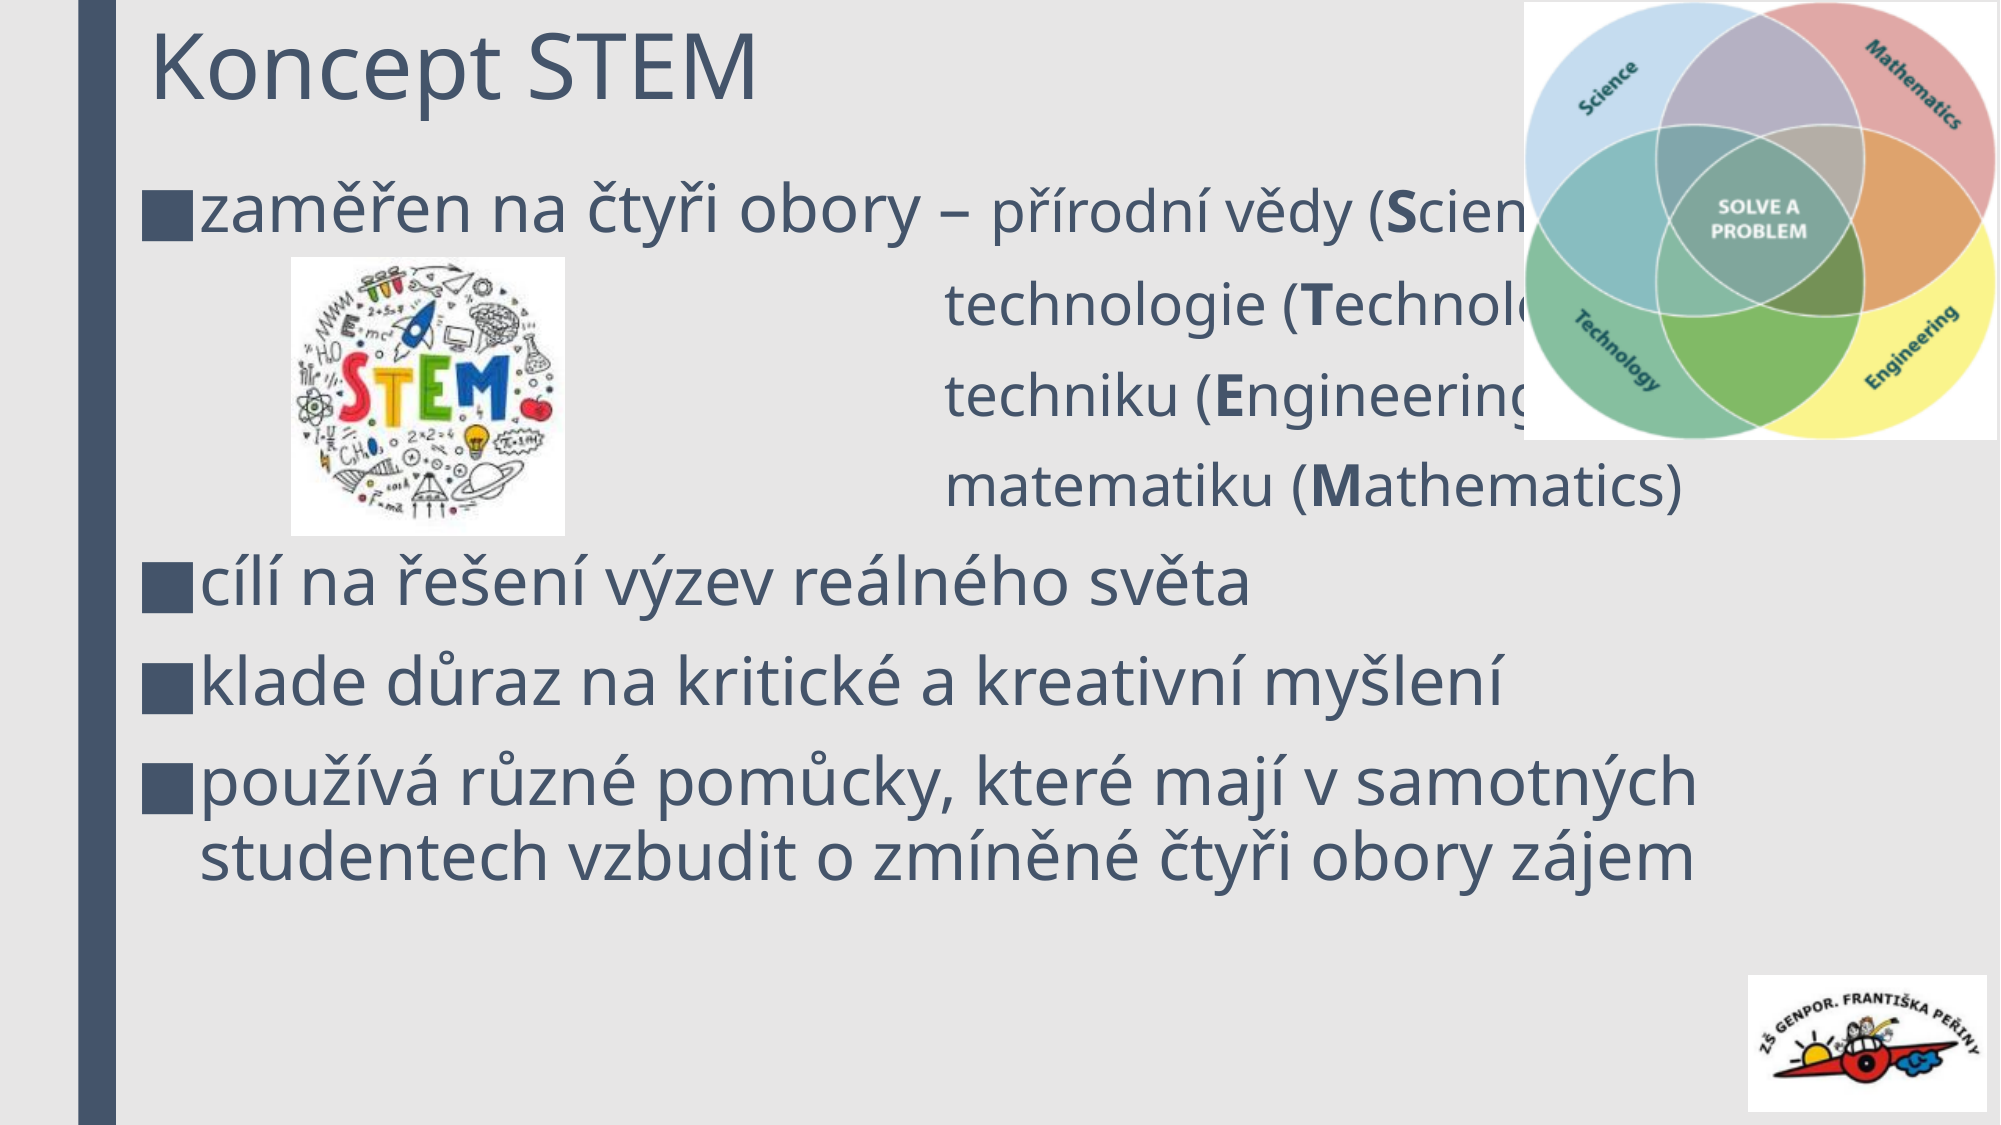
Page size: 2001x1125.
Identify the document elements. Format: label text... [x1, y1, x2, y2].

list zaměřen na čtyři obory – přírodní vědy (Science) technologie (Technology) techniku (Engineering) matematiku (Mathematics) cílí na řešení výzev reálného světa klade důraz na kritické a kreativní myšlení používá různé pomůcky, které mají v samotných studentech vzbudit o zmíněné čtyři obory zájem [121, 164, 1794, 1112]
picture [1747, 975, 1988, 1112]
picture [291, 257, 565, 537]
picture [1524, 2, 1997, 440]
title Koncept STEM [133, 13, 1524, 164]
